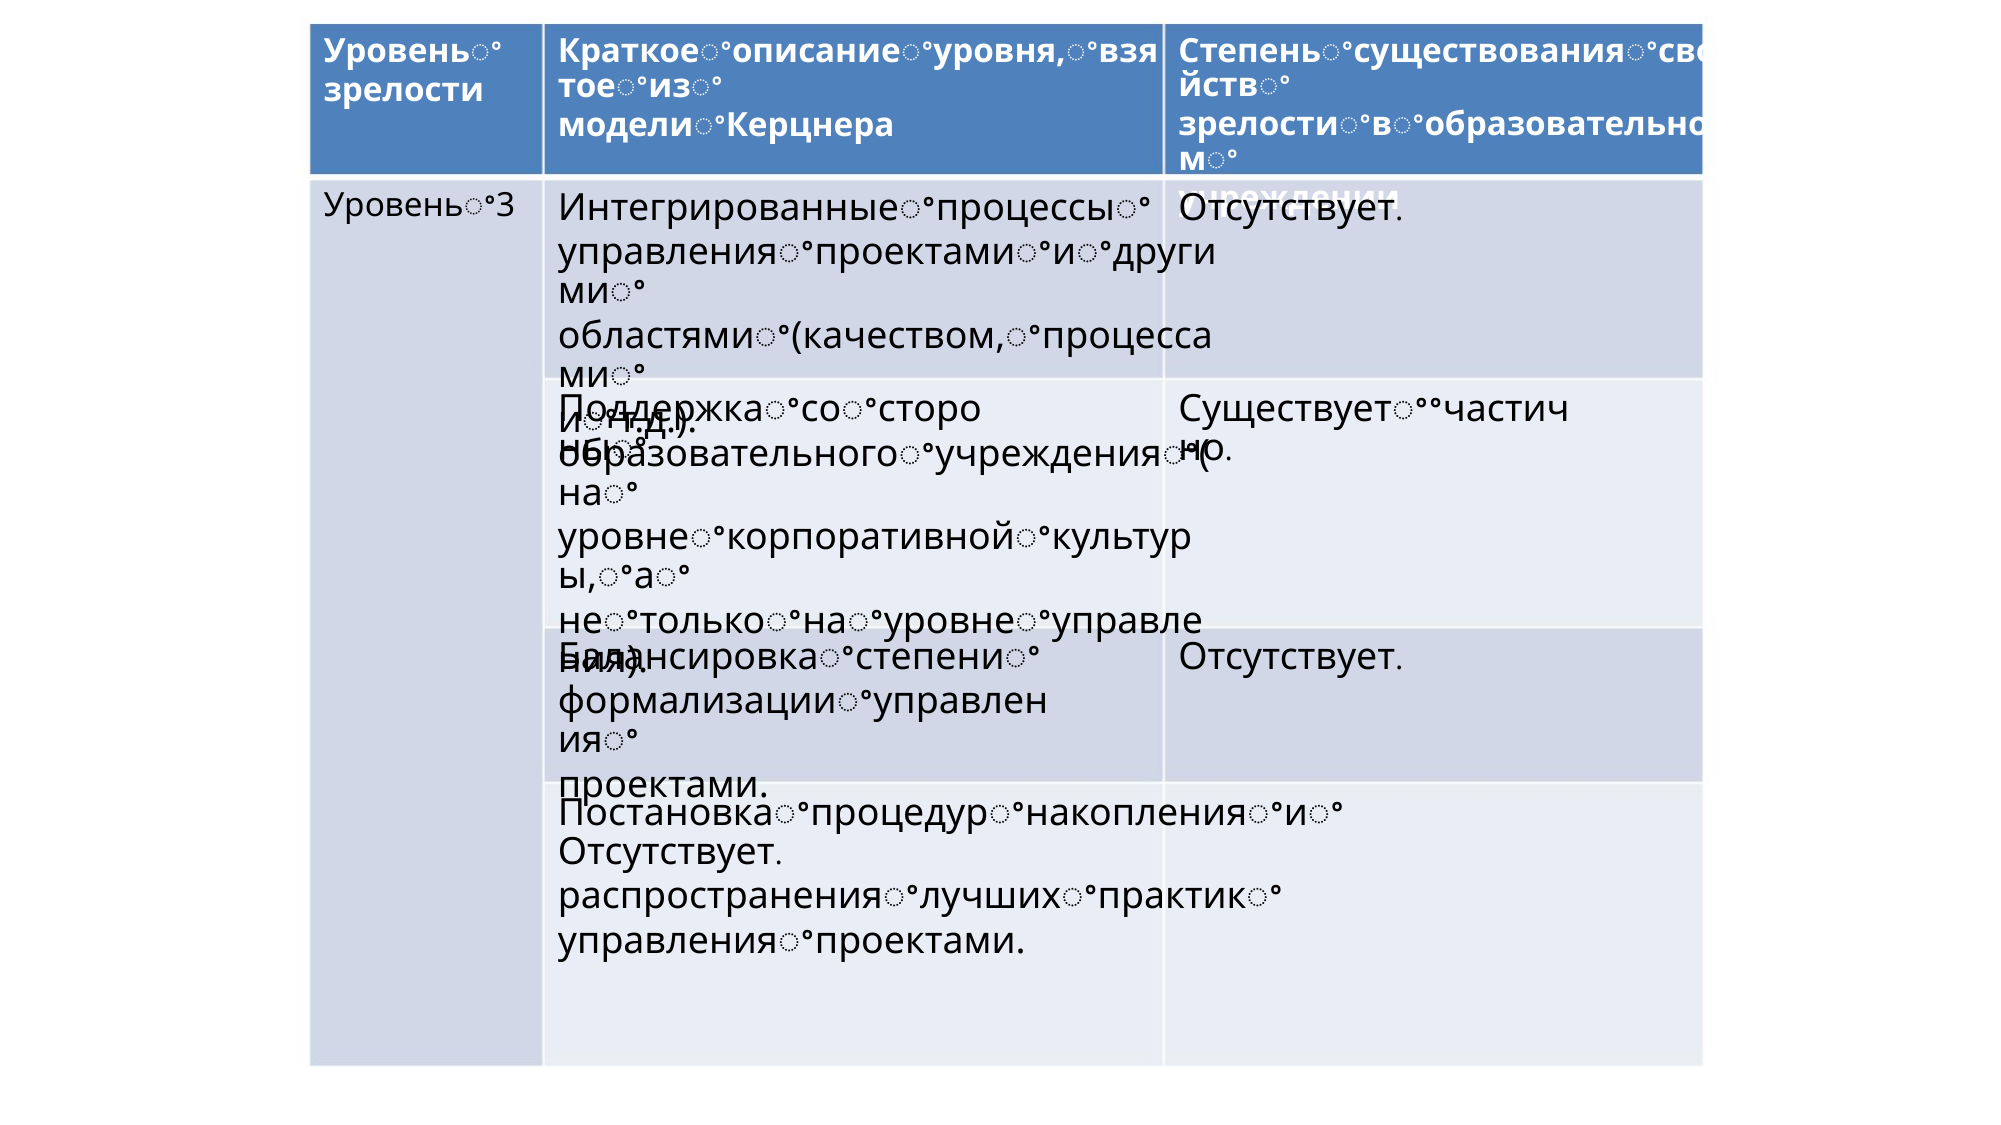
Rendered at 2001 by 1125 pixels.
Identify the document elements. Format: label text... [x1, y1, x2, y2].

text_box Отсутствует. [1178, 638, 1427, 678]
text_box Существуетꢀꢀчастично. [1178, 390, 1585, 469]
text_box образовательногоꢀучрежденияꢀ(наꢀ уровнеꢀкорпоративнойꢀкультуры,ꢀаꢀ неꢀтолькоꢀнаꢀуровнеꢀуправления). [557, 435, 1212, 681]
text_box Отсутствует. [1178, 188, 1426, 228]
text_box Балансировкаꢀстепениꢀ формализацииꢀуправленияꢀ проектами. [557, 638, 1070, 793]
text_box Постановкаꢀпроцедурꢀнакопленияꢀиꢀ Отсутствует. распространенияꢀлучшихꢀпрактикꢀ управленияꢀпроектами. [557, 793, 1492, 961]
text_box Поддержкаꢀсоꢀстороныꢀ [557, 390, 996, 435]
text_box Степеньꢀсуществованияꢀсвойствꢀ зрелостиꢀвꢀобразовательномꢀ учреждении [1178, 34, 1719, 217]
text_box Краткоеꢀописаниеꢀуровня,ꢀвзятоеꢀизꢀ моделиꢀКерцнера [557, 34, 1171, 143]
text_box Уровеньꢀ зрелости [323, 34, 504, 108]
text_box Уровеньꢀ3 [323, 188, 517, 223]
text_box [0, 0, 2000, 1125]
text_box Интегрированныеꢀпроцессыꢀ управленияꢀпроектамиꢀиꢀдругимиꢀ областямиꢀ(качеством,ꢀпроцессамиꢀ иꢀт.д.). [557, 188, 1220, 435]
